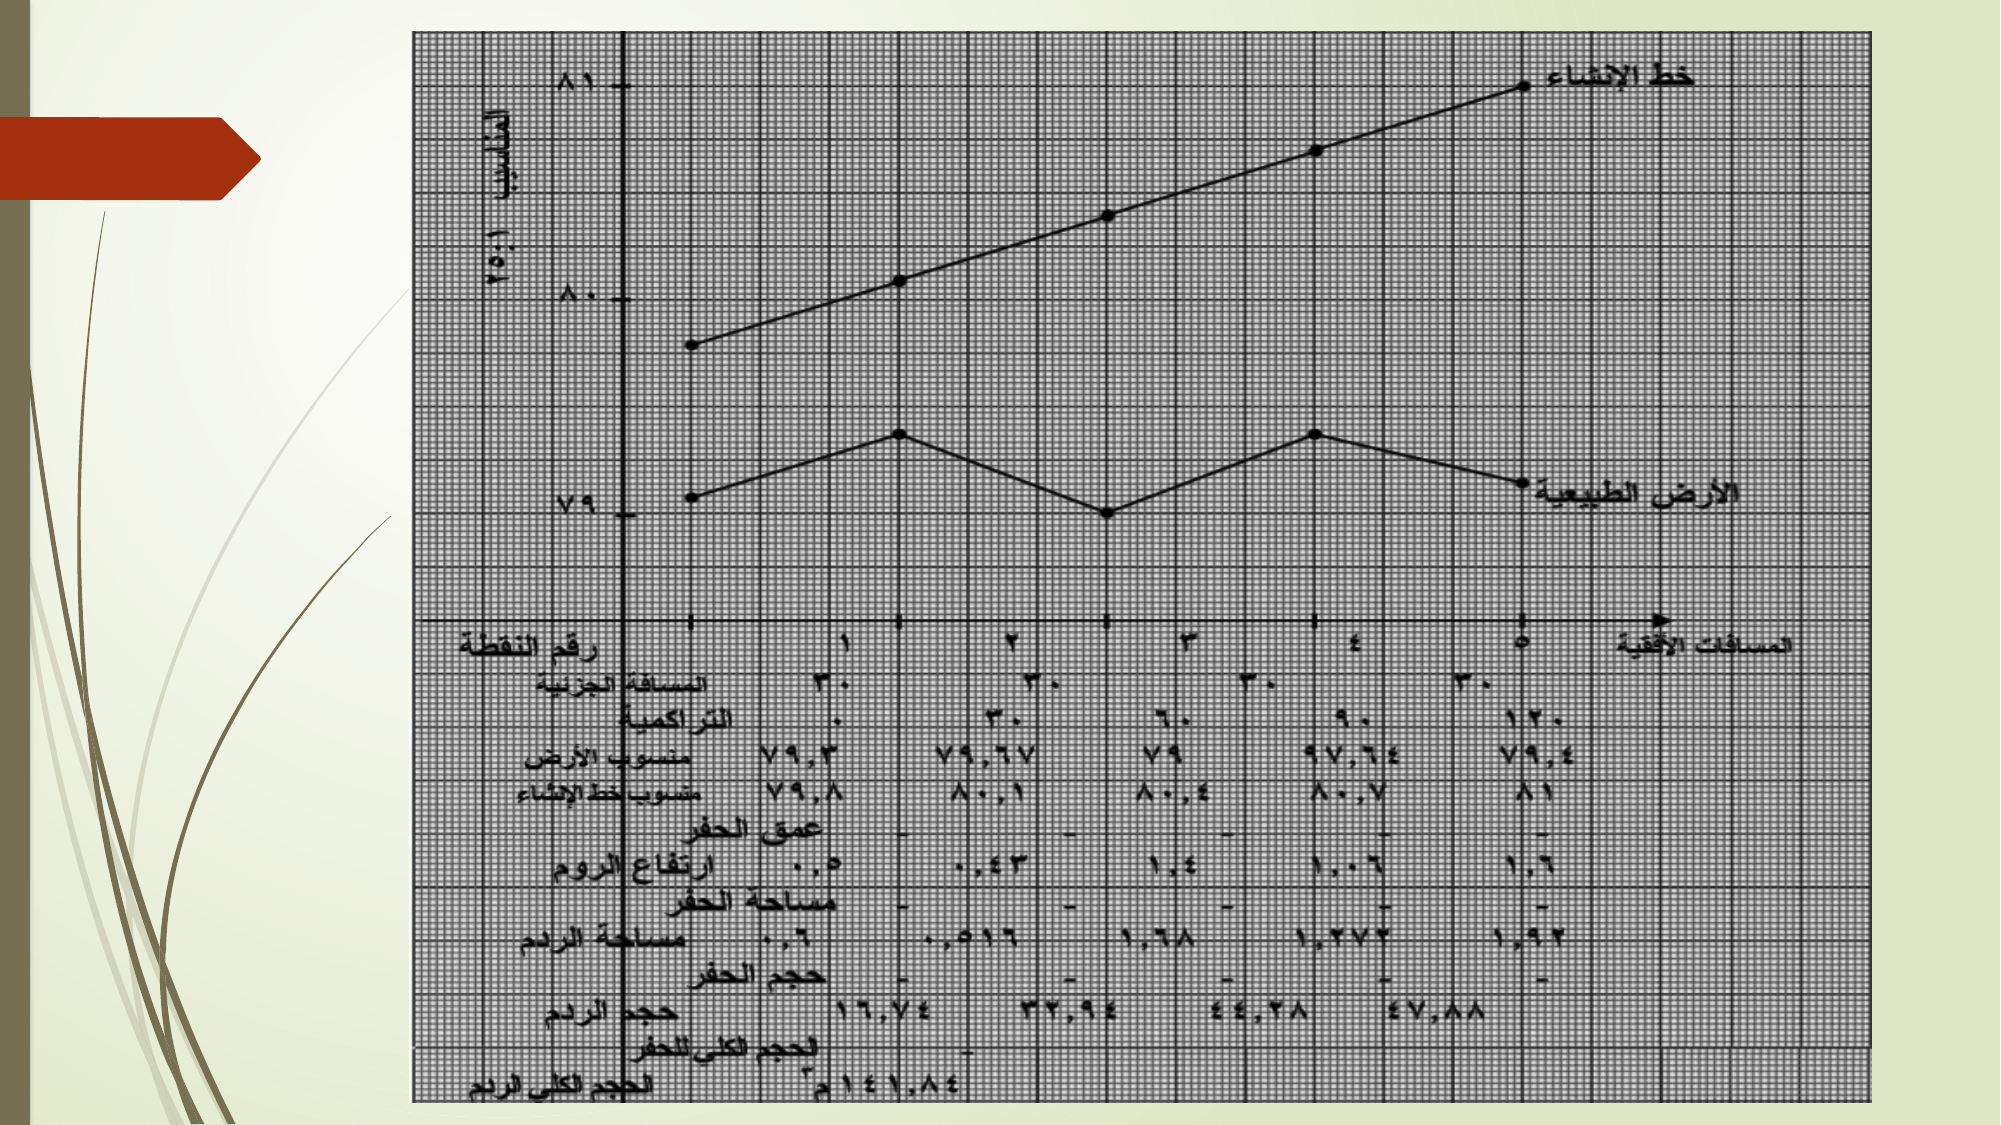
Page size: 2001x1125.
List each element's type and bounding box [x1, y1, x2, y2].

picture [409, 30, 1873, 1104]
